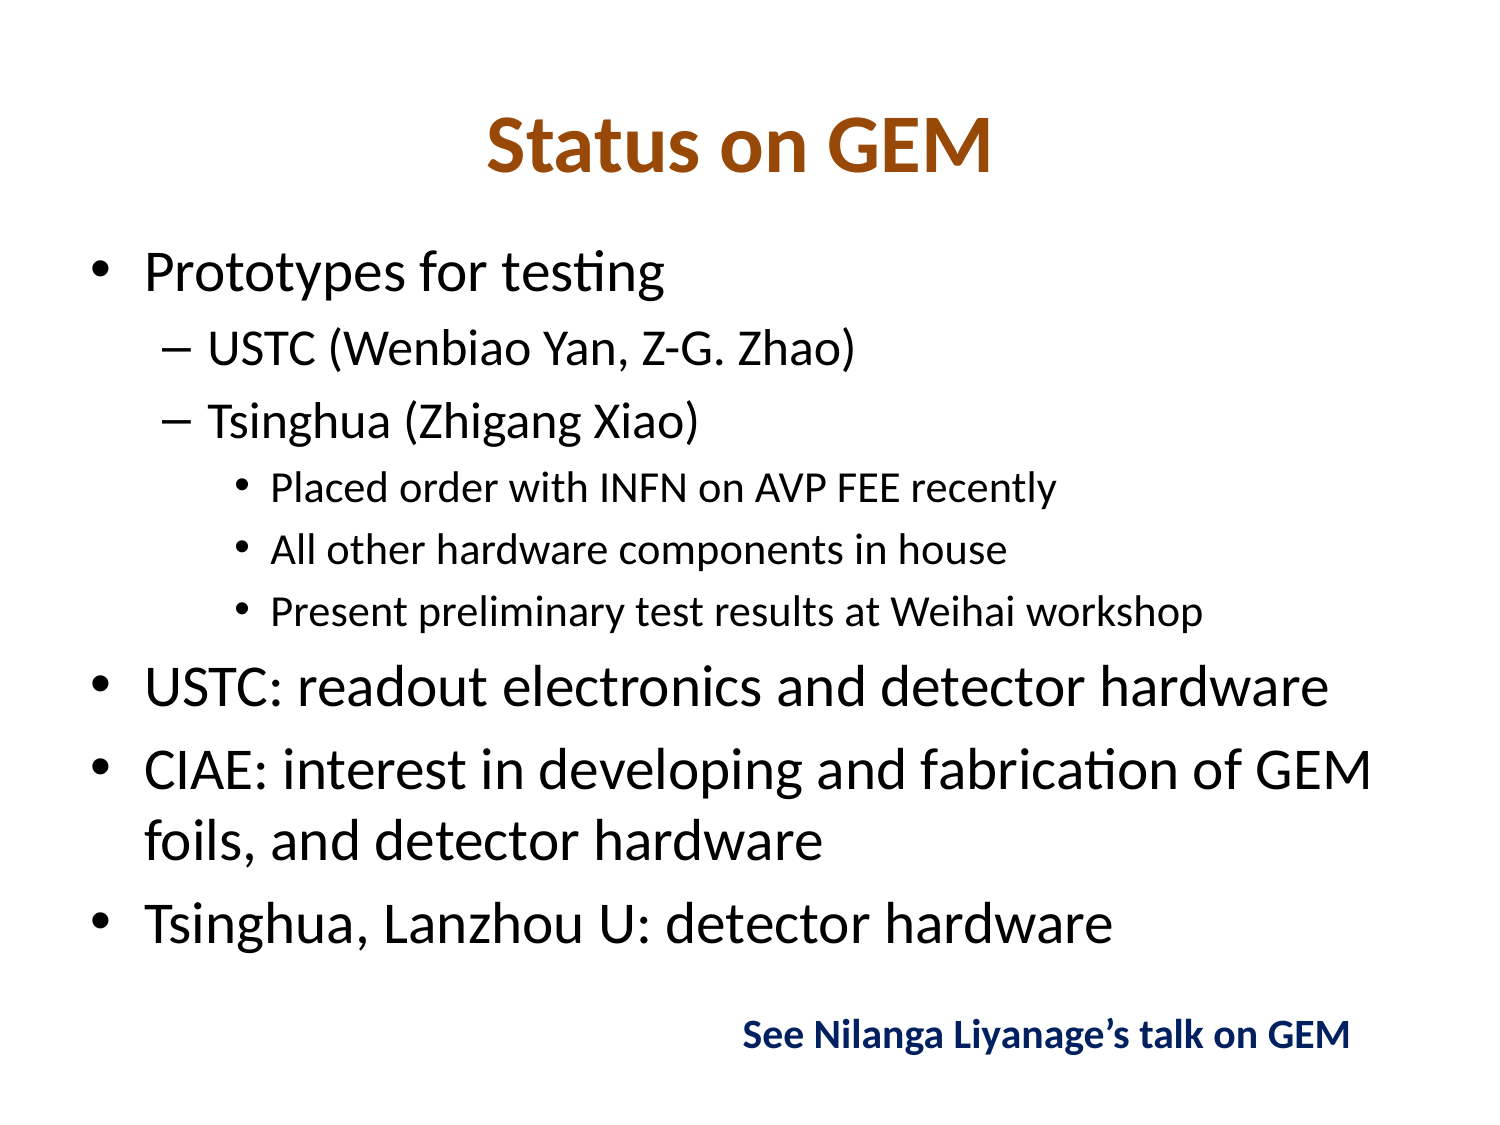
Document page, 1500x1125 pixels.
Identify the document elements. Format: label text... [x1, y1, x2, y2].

text_box See Nilanga Liyanage’s talk on GEM [727, 999, 1367, 1065]
list Prototypes for testing USTC (Wenbiao Yan, Z-G. Zhao) Tsinghua (Zhigang Xiao) Placed order with INFN on AVP FEE recently All other hardware components in house Present preliminary test results at Weihai workshop USTC: readout electronics and detector hardware CIAE: interest in developing and fabrication of GEM foils, and detector hardware Tsinghua, Lanzhou U: detector hardware [75, 224, 1425, 968]
title Status on GEM [75, 45, 1425, 224]
